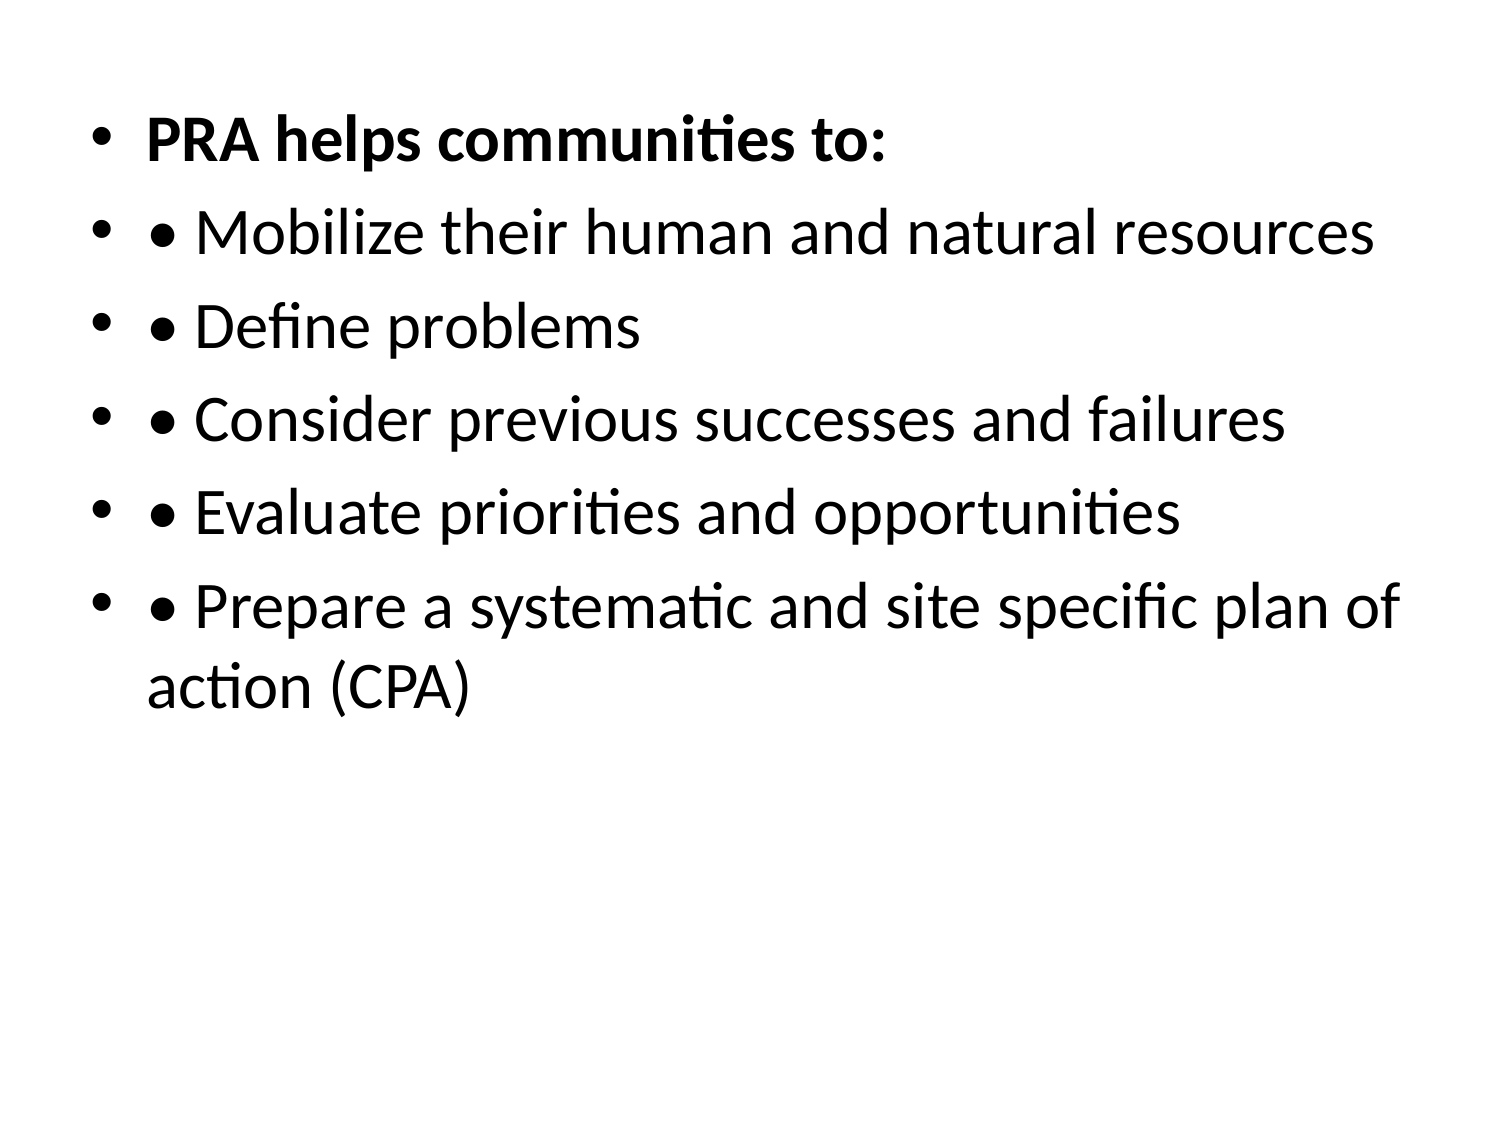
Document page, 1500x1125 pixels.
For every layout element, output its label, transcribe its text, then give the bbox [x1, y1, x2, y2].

list PRA helps communities to: • Mobilize their human and natural resources • Define problems • Consider previous successes and failures • Evaluate priorities and opportunities • Prepare a systematic and site specific plan of action (CPA) [75, 87, 1425, 925]
